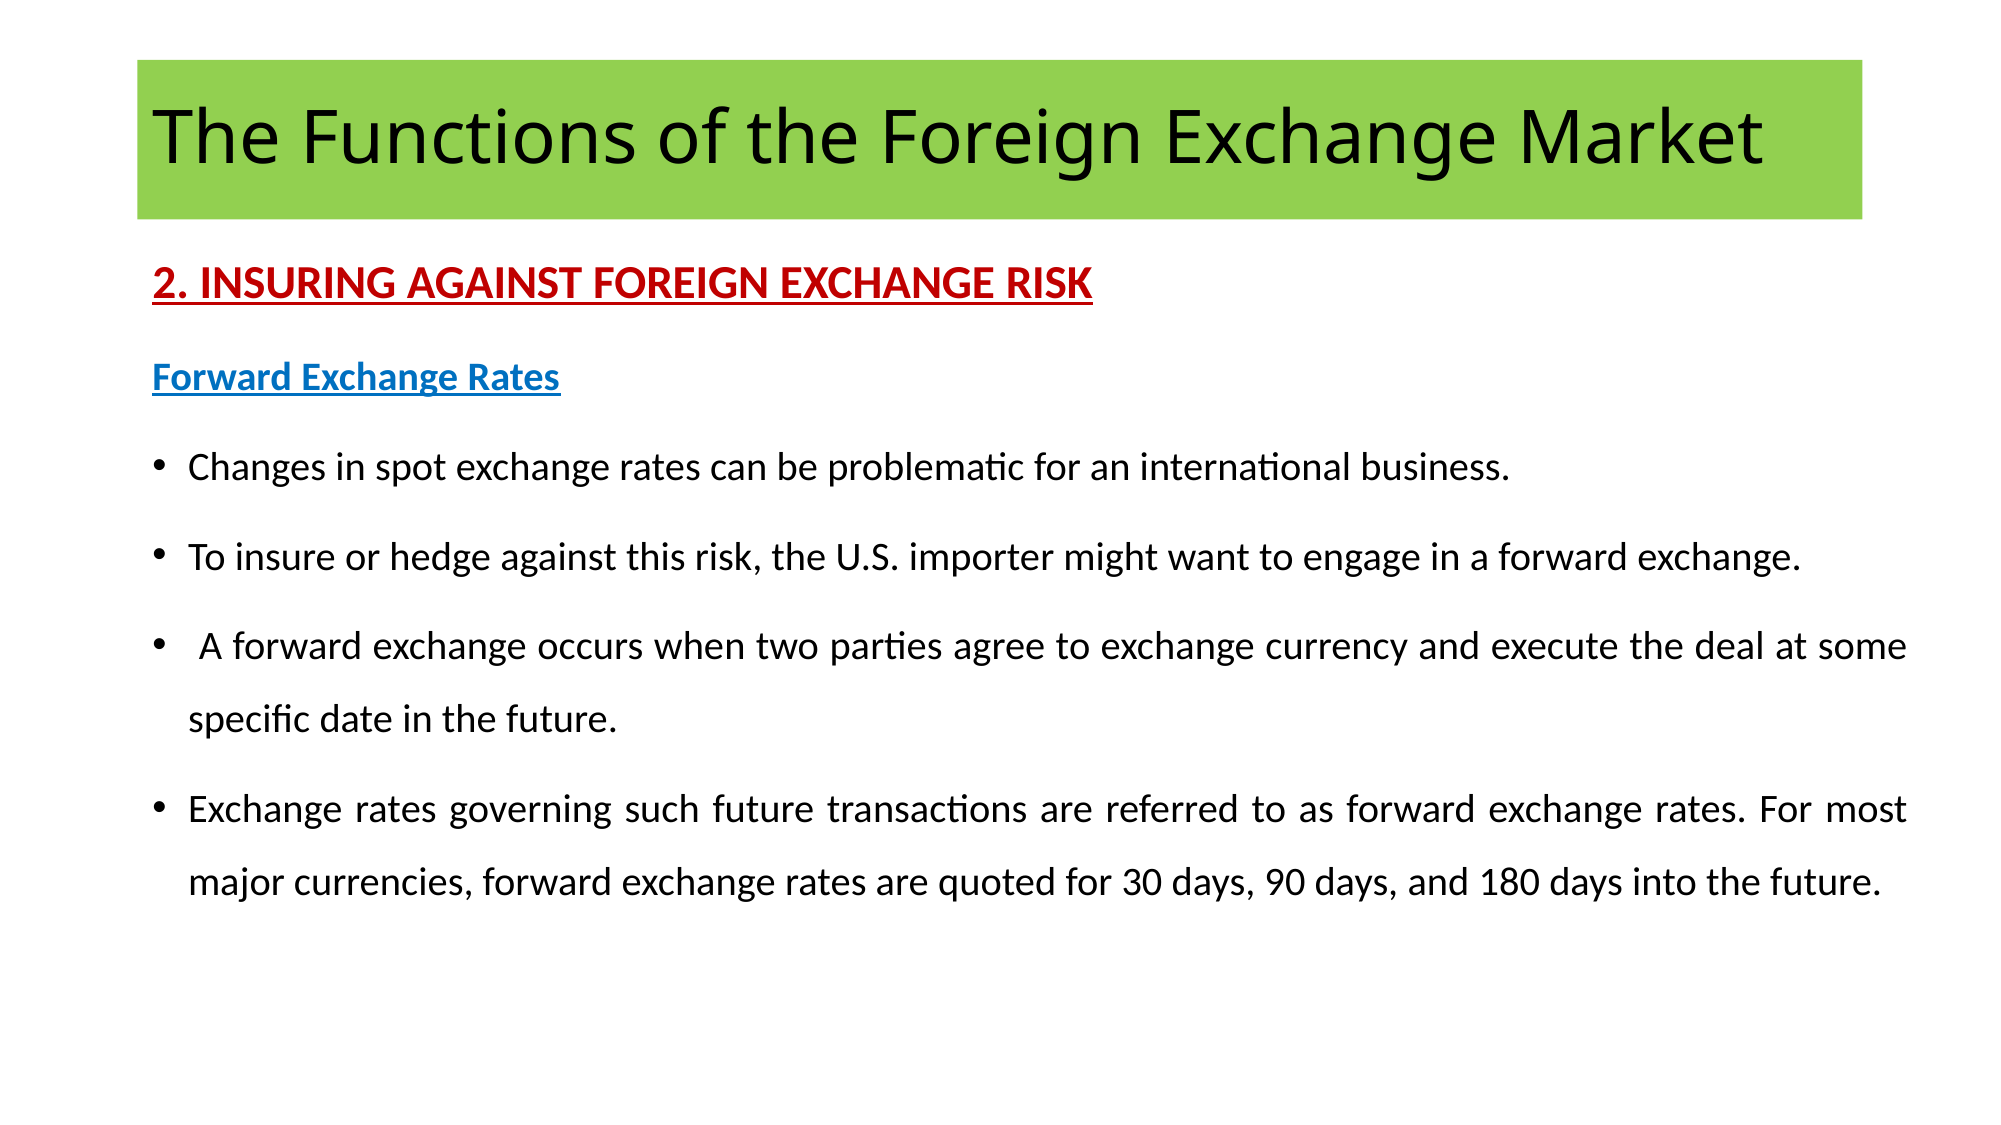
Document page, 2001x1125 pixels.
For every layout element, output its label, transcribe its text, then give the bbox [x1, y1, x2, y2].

title The Functions of the Foreign Exchange Market [137, 59, 1863, 220]
list 2. INSURING AGAINST FOREIGN EXCHANGE RISK Forward Exchange Rates Changes in spot exchange rates can be problematic for an international business. To insure or hedge against this risk, the U.S. importer might want to engage in a forward exchange. A forward exchange occurs when two parties agree to exchange currency and execute the deal at some specific date in the future. Exchange rates governing such future transactions are referred to as forward exchange rates. For most major currencies, forward exchange rates are quoted for 30 days, 90 days, and 180 days into the future. [137, 250, 1926, 1014]
